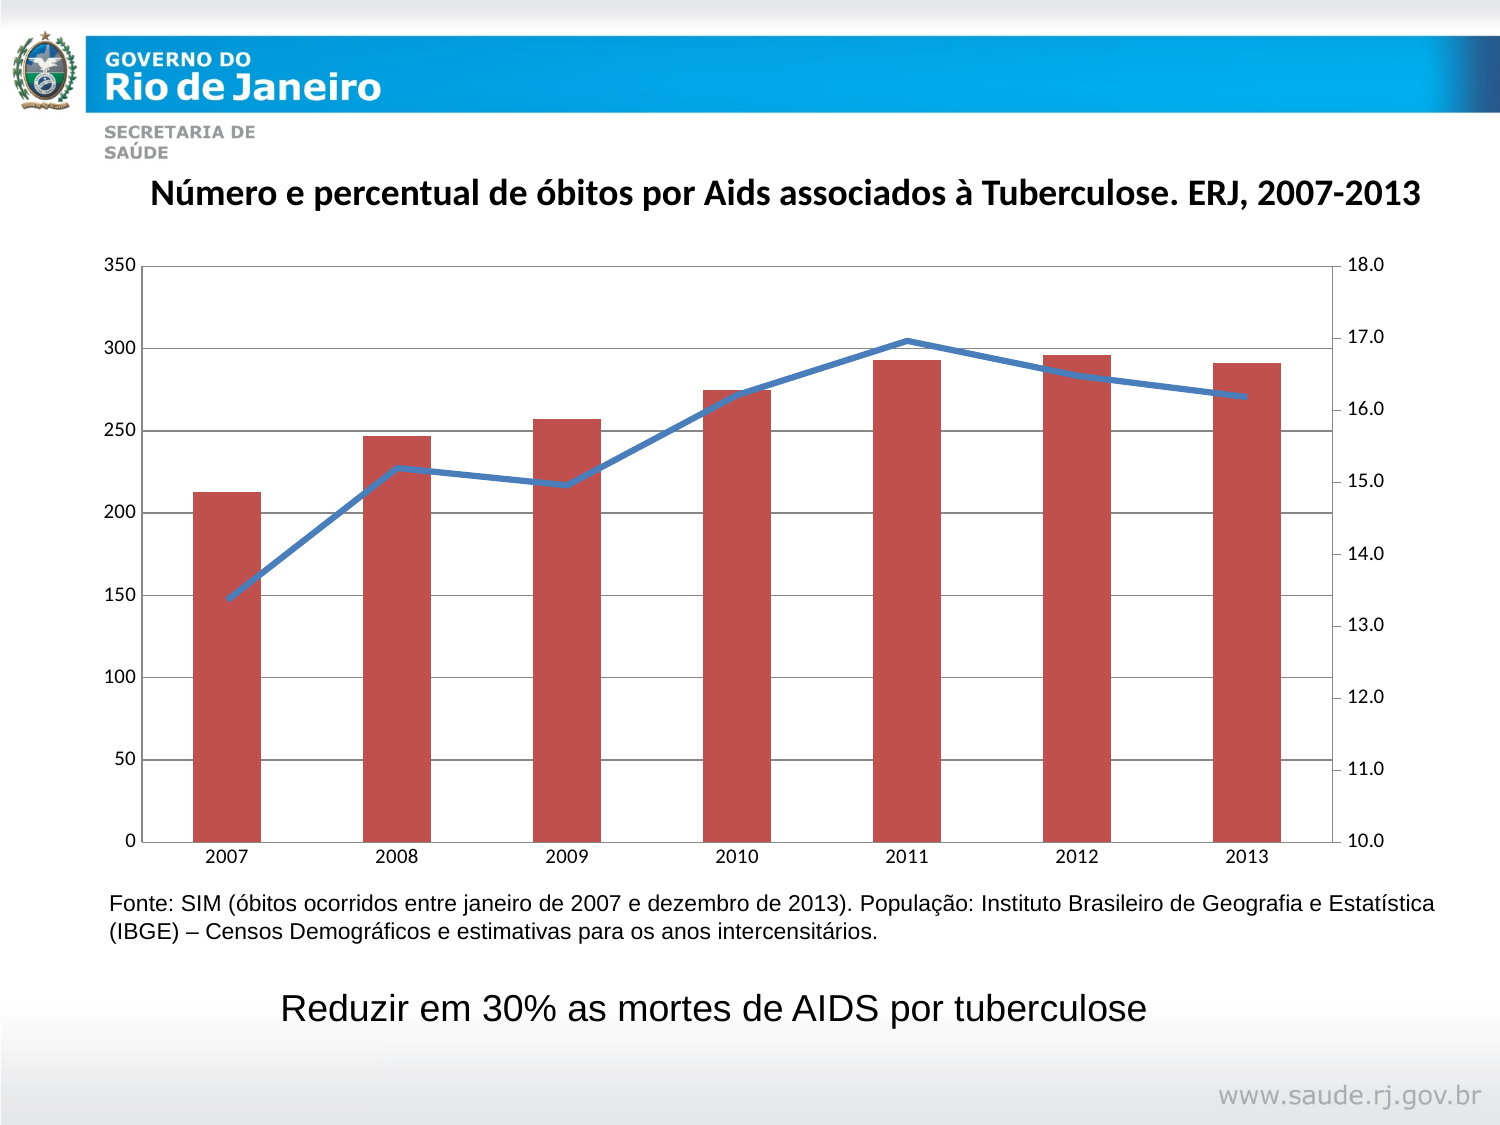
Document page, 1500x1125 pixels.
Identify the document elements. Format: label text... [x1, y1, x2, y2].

text_box Fonte: SIM (óbitos ocorridos entre janeiro de 2007 e dezembro de 2013). População: Instituto Brasileiro de Geografia e Estatística (IBGE) – Censos Demográficos e estimativas para os anos intercensitários. [94, 881, 1489, 952]
picture [0, 0, 1500, 1125]
text_box Número e percentual de óbitos por Aids associados à Tuberculose. ERJ, 2007-2013 [135, 160, 1447, 221]
chart [76, 243, 1412, 882]
text_box Reduzir em 30% as mortes de AIDS por tuberculose [265, 976, 1288, 1037]
